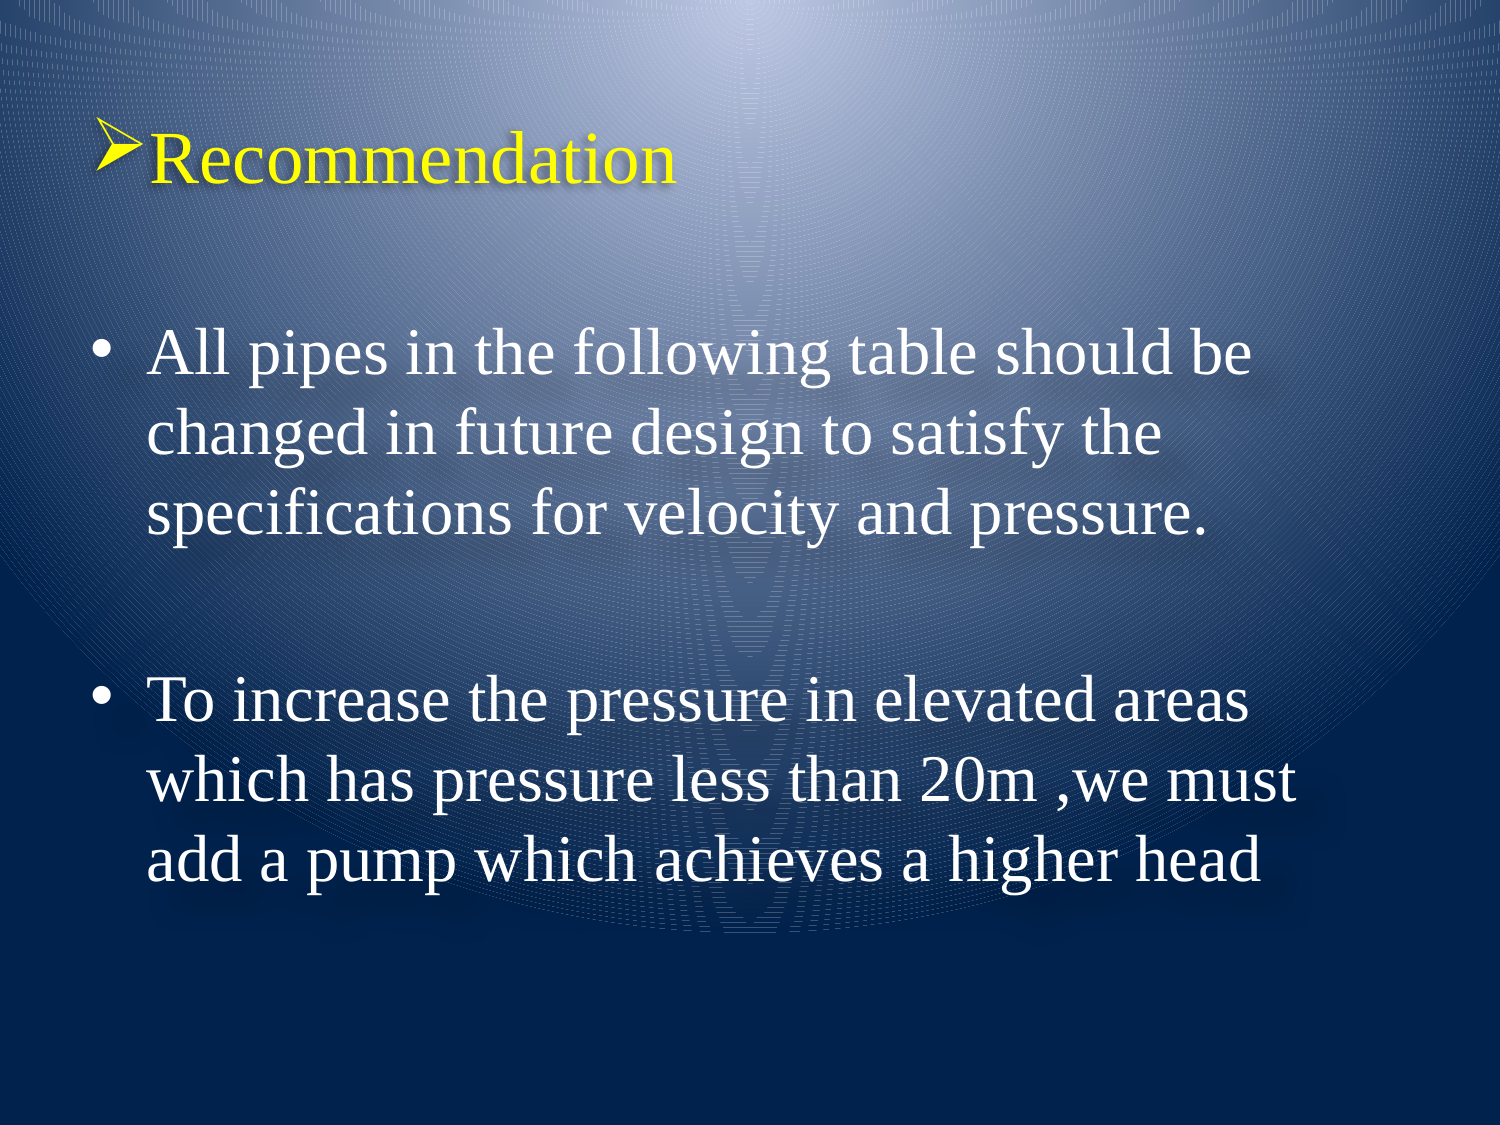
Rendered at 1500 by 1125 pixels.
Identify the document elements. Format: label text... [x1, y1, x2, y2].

title Recommendation [75, 45, 1425, 263]
list All pipes in the following table should be changed in future design to satisfy the specifications for velocity and pressure. To increase the pressure in elevated areas which has pressure less than 20m ,we must add a pump which achieves a higher head [75, 299, 1425, 1005]
